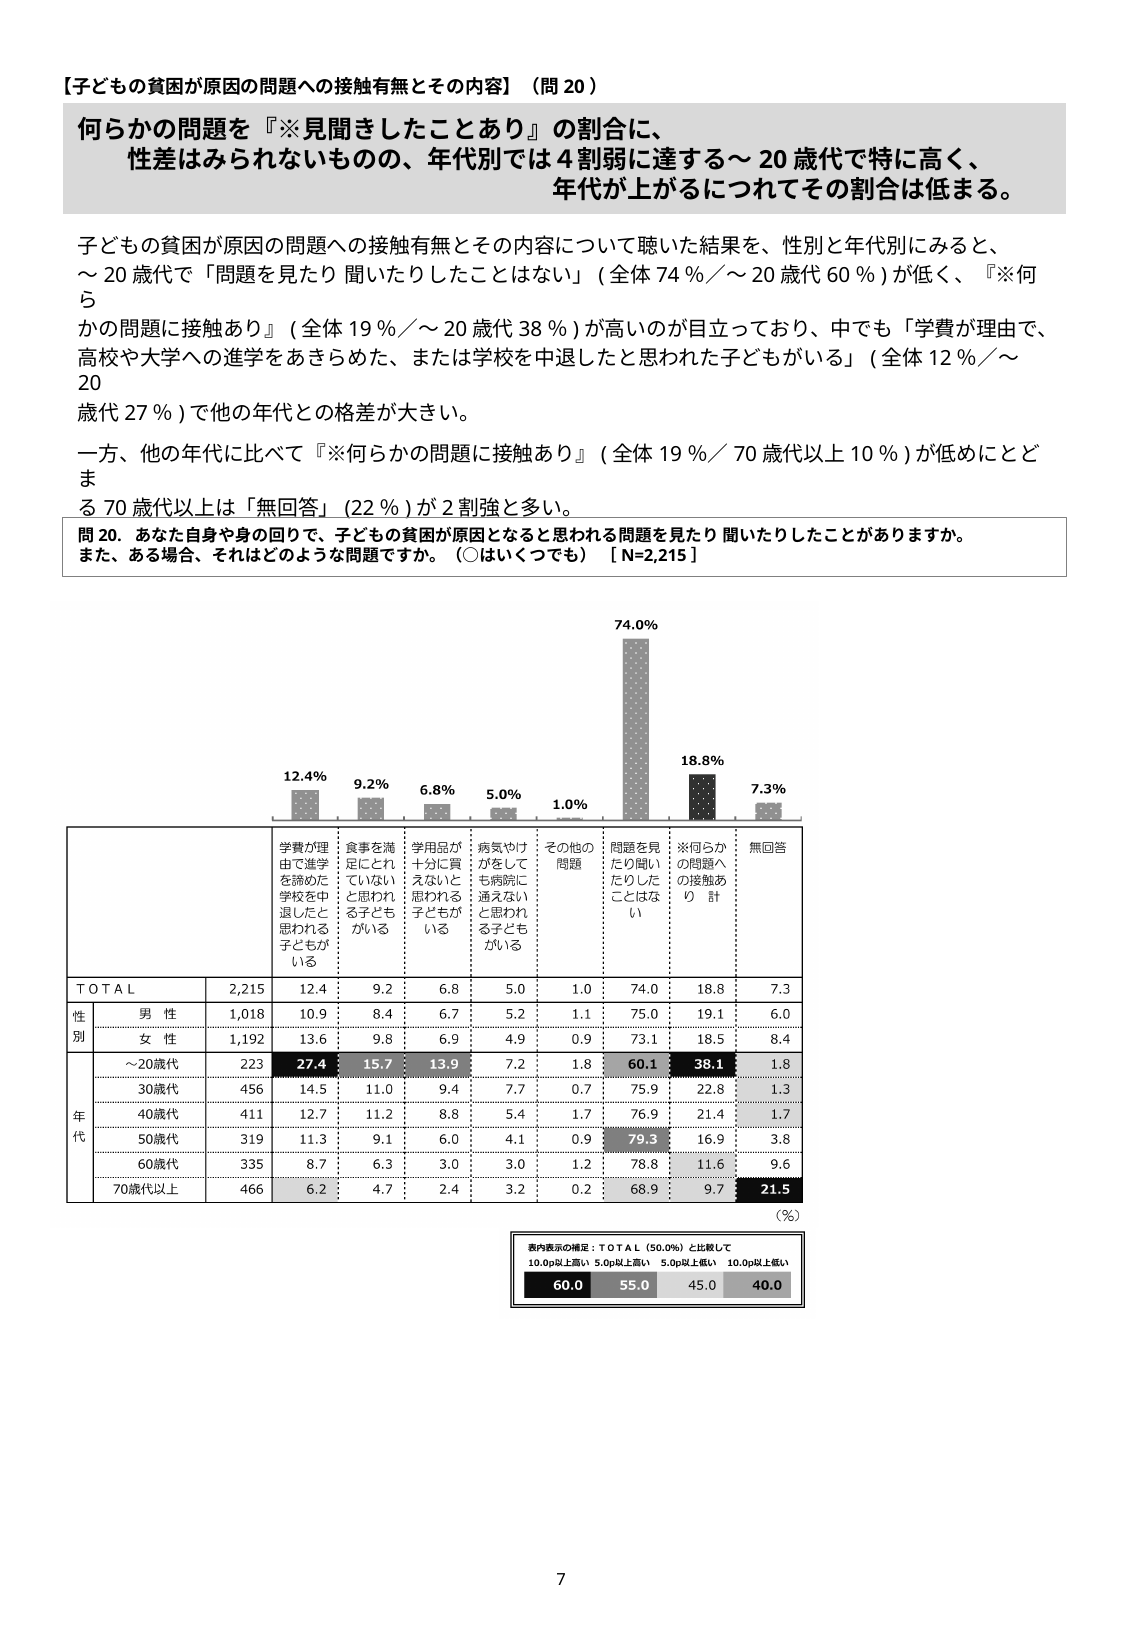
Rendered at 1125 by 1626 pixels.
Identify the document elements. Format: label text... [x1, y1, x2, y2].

text_box 【子どもの貧困が原因の問題への接触有無とその内容】（問20） [38, 65, 924, 107]
subtitle 子どもの貧困が原因の問題への接触有無とその内容について聴いた結果を、性別と年代別にみると、 ～20歳代で「問題を見たり 聞いたりしたことはない」(全体74％／～20歳代60％)が低く、『※何ら かの問題に接触あり』(全体19％／～20歳代38％)が高いのが目立っており、中でも「学費が理由で、 高校や大学への進学をあきらめた、または学校を中退したと思われた子どもがいる」(全体12％／～20 歳代27％)で他の年代との格差が大きい。 一方、他の年代に比べて『※何らかの問題に接触あり』(全体19％／70歳代以上10％)が低めにとどま る70歳代以上は「無回答」(22％)が2割強と多い。 [62, 224, 1060, 461]
text_box 問20. あなた自身や身の回りで、子どもの貧困が原因となると思われる問題を見たり 聞いたりしたことがありますか。 また、ある場合、それはどのような問題ですか。（○はいくつでも） ［N=2,215］ [62, 517, 1067, 577]
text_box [498, 1236, 816, 1320]
slide_number 6 [429, 1536, 693, 1624]
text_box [49, 601, 820, 1229]
title 何らかの問題を『※見聞きしたことあり』の割合に、 性差はみられないものの、年代別では４割弱に達する～20歳代で特に高く、 年代が上がるにつれてその割合は低まる。 [62, 102, 1067, 215]
